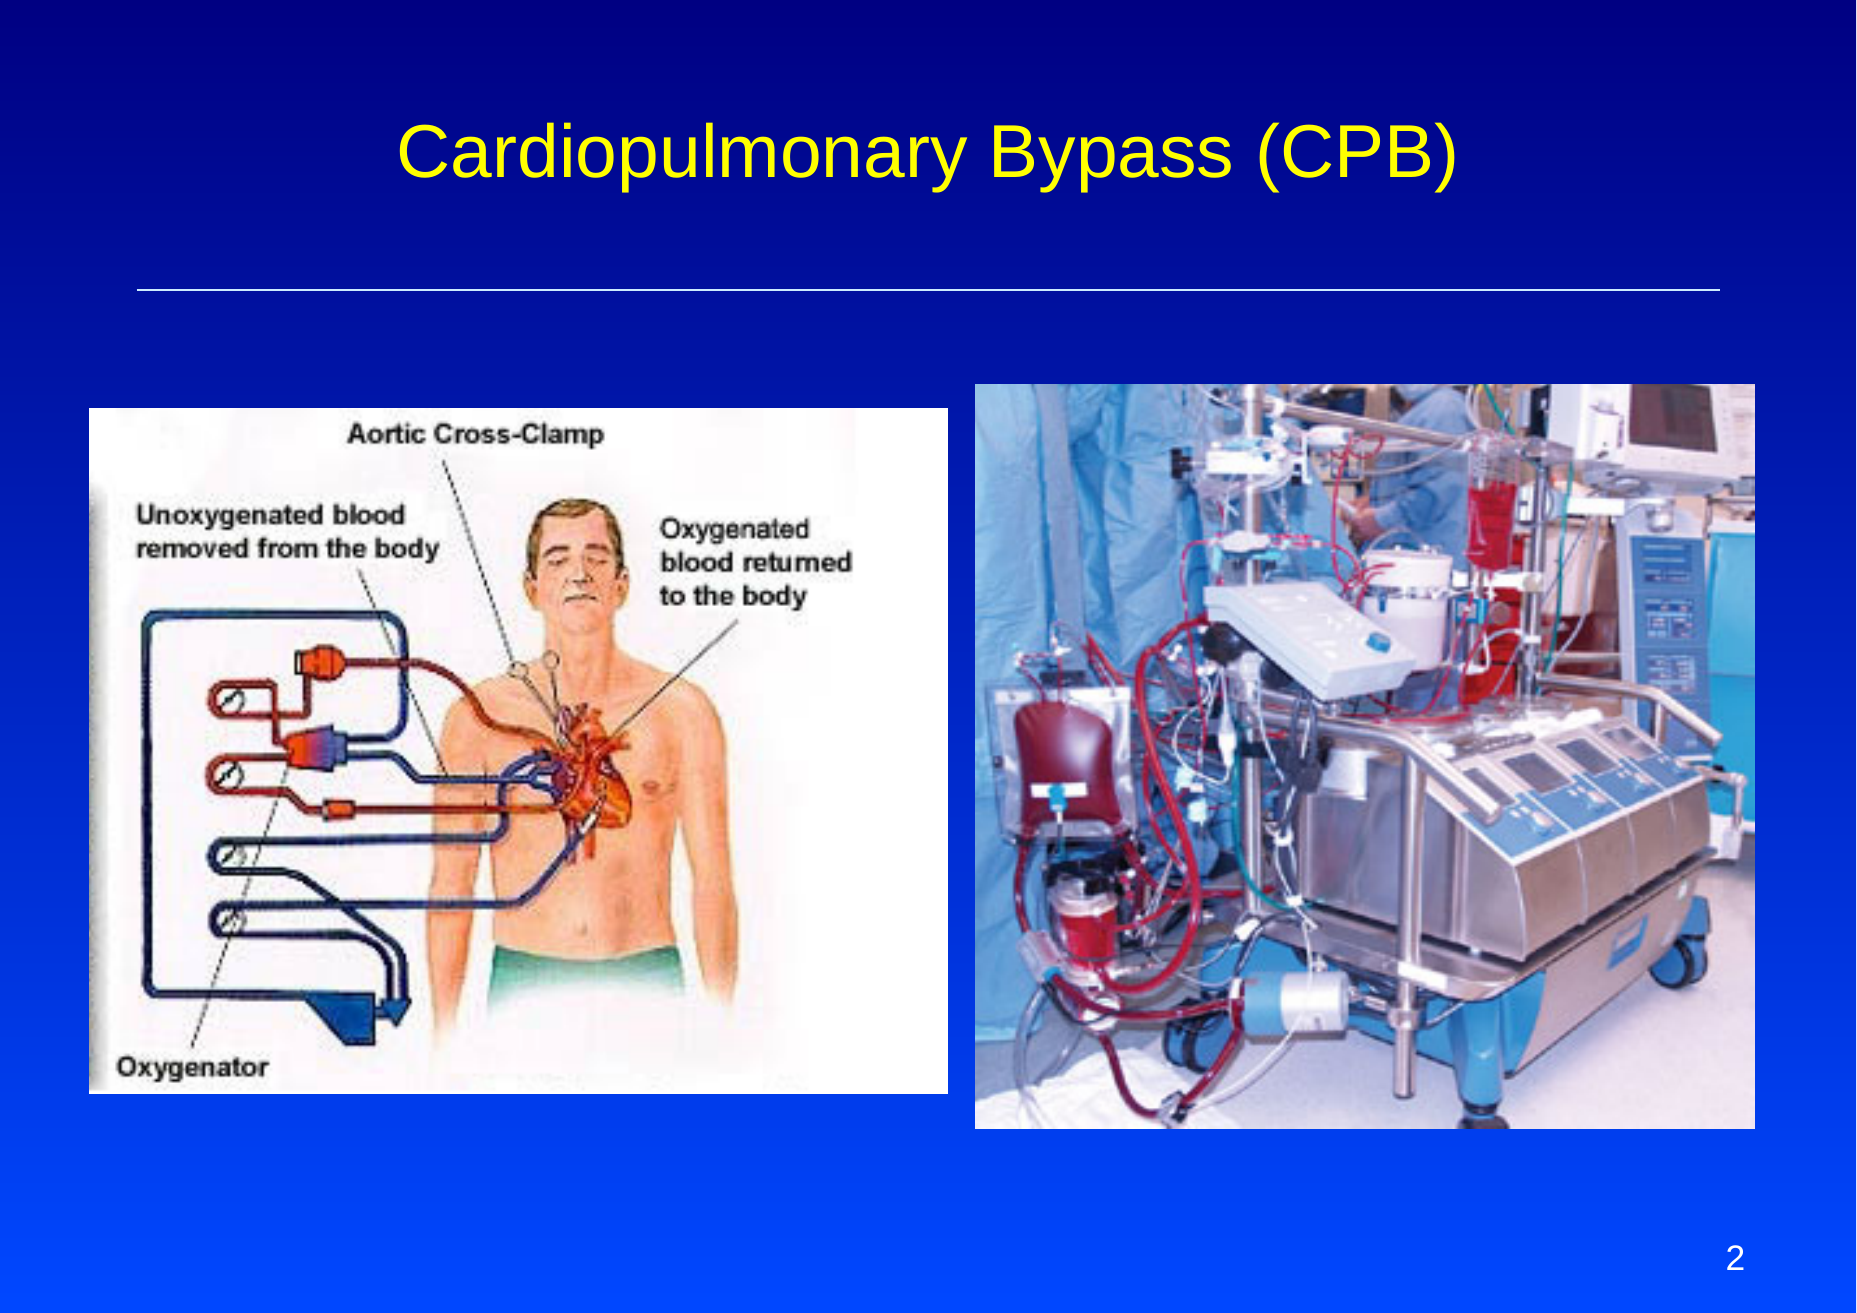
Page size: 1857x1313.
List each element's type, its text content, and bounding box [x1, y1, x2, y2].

text_box Cardiopulmonary Bypass (CPB) [166, 95, 1690, 200]
picture [974, 384, 1755, 1130]
picture [89, 407, 948, 1094]
slide_number 2 [1329, 1195, 1764, 1287]
